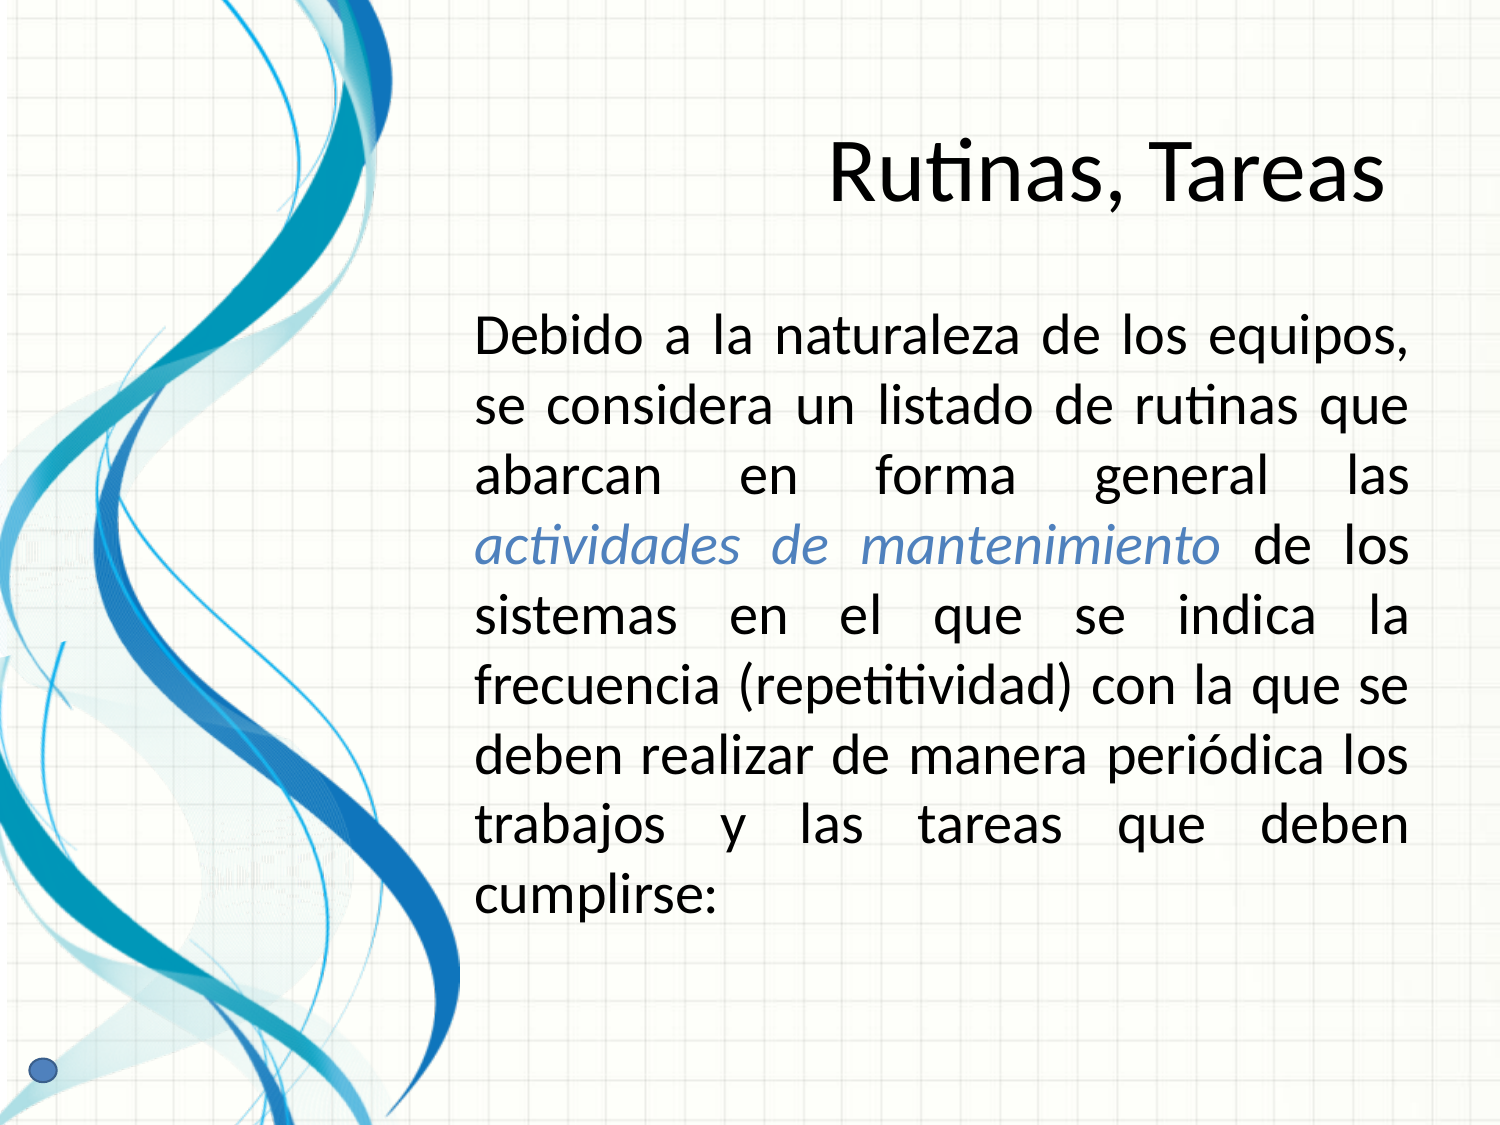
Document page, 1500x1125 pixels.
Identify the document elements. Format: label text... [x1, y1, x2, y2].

text_box Debido a la naturaleza de los equipos, se considera un listado de rutinas que abarcan en forma general las actividades de mantenimiento de los sistemas en el que se indica la frecuencia (repetitividad) con la que se deben realizar de manera periódica los trabajos y las tareas que deben cumplirse: [468, 289, 1426, 1059]
picture [0, 0, 1500, 1125]
text_box Rutinas, Tareas [468, 101, 1402, 289]
